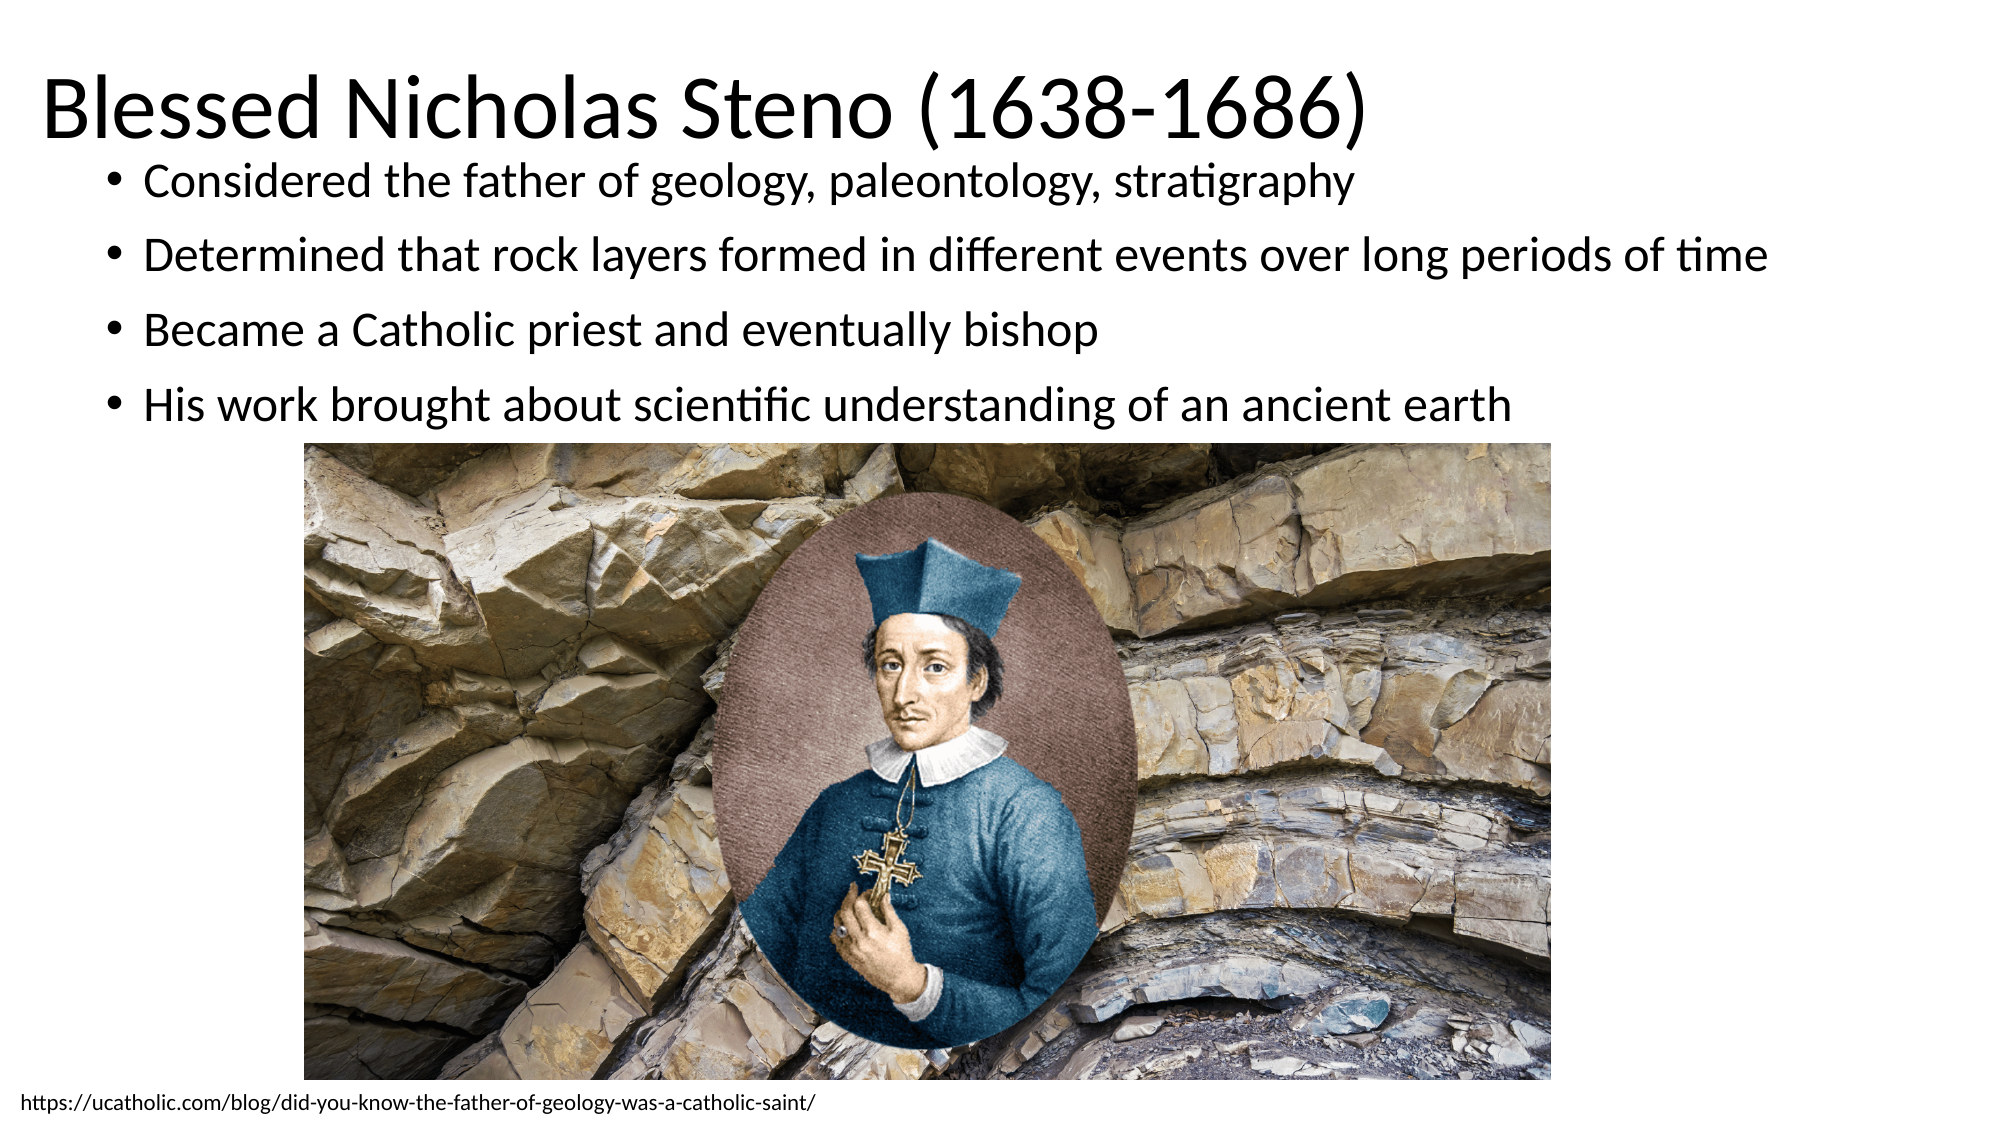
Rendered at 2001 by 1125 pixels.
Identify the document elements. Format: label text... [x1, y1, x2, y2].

text_box https://ucatholic.com/blog/did-you-know-the-father-of-geology-was-a-catholic-saint/ [5, 1079, 1013, 1123]
list Considered the father of geology, paleontology, stratigraphy Determined that rock layers formed in different events over long periods of time Became a Catholic priest and eventually bishop His work brought about scientific understanding of an ancient earth [90, 146, 1850, 861]
picture [303, 443, 1552, 1080]
title Blessed Nicholas Steno (1638-1686) [26, 0, 1473, 218]
